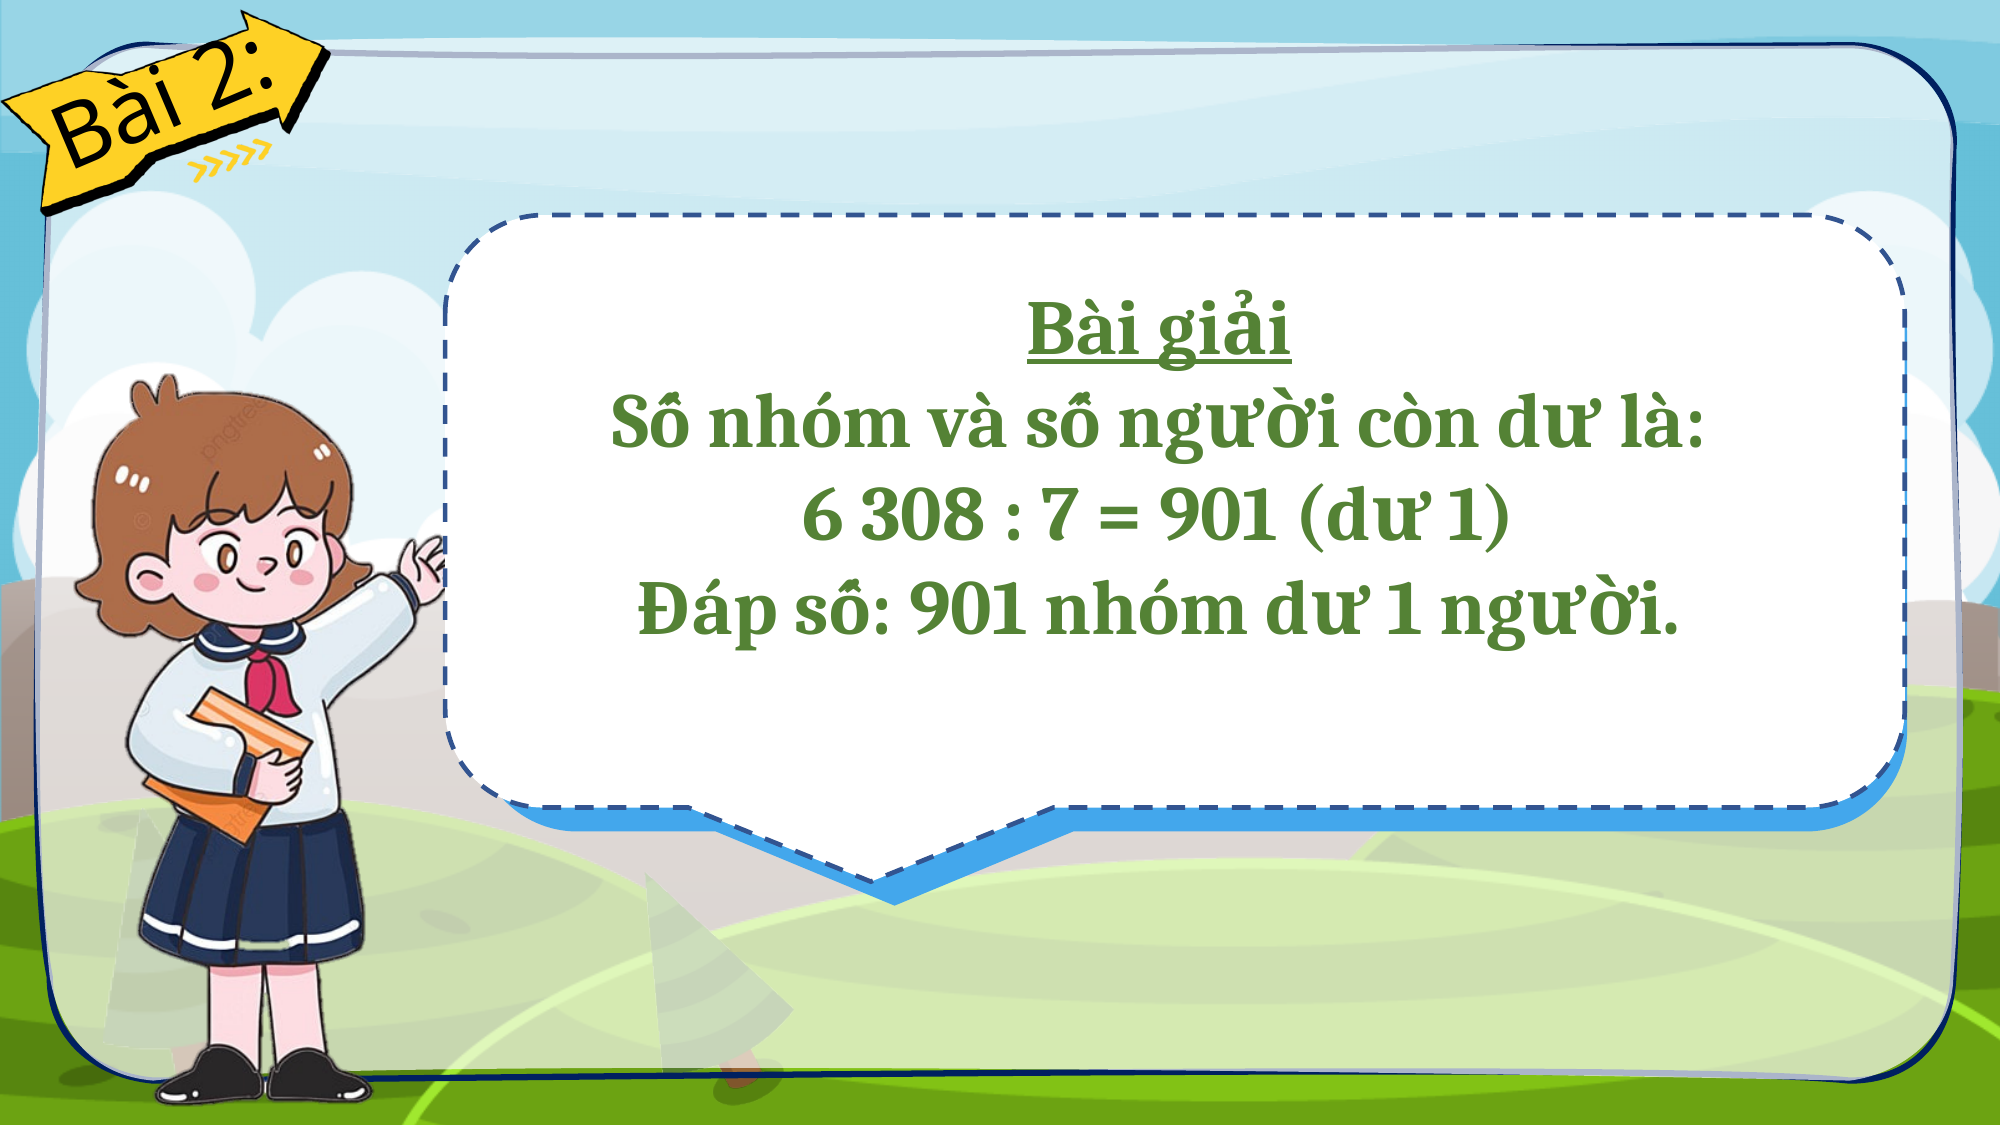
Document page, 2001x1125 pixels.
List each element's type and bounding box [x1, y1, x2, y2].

picture [0, 0, 2000, 1125]
text_box [400, 215, 1918, 830]
